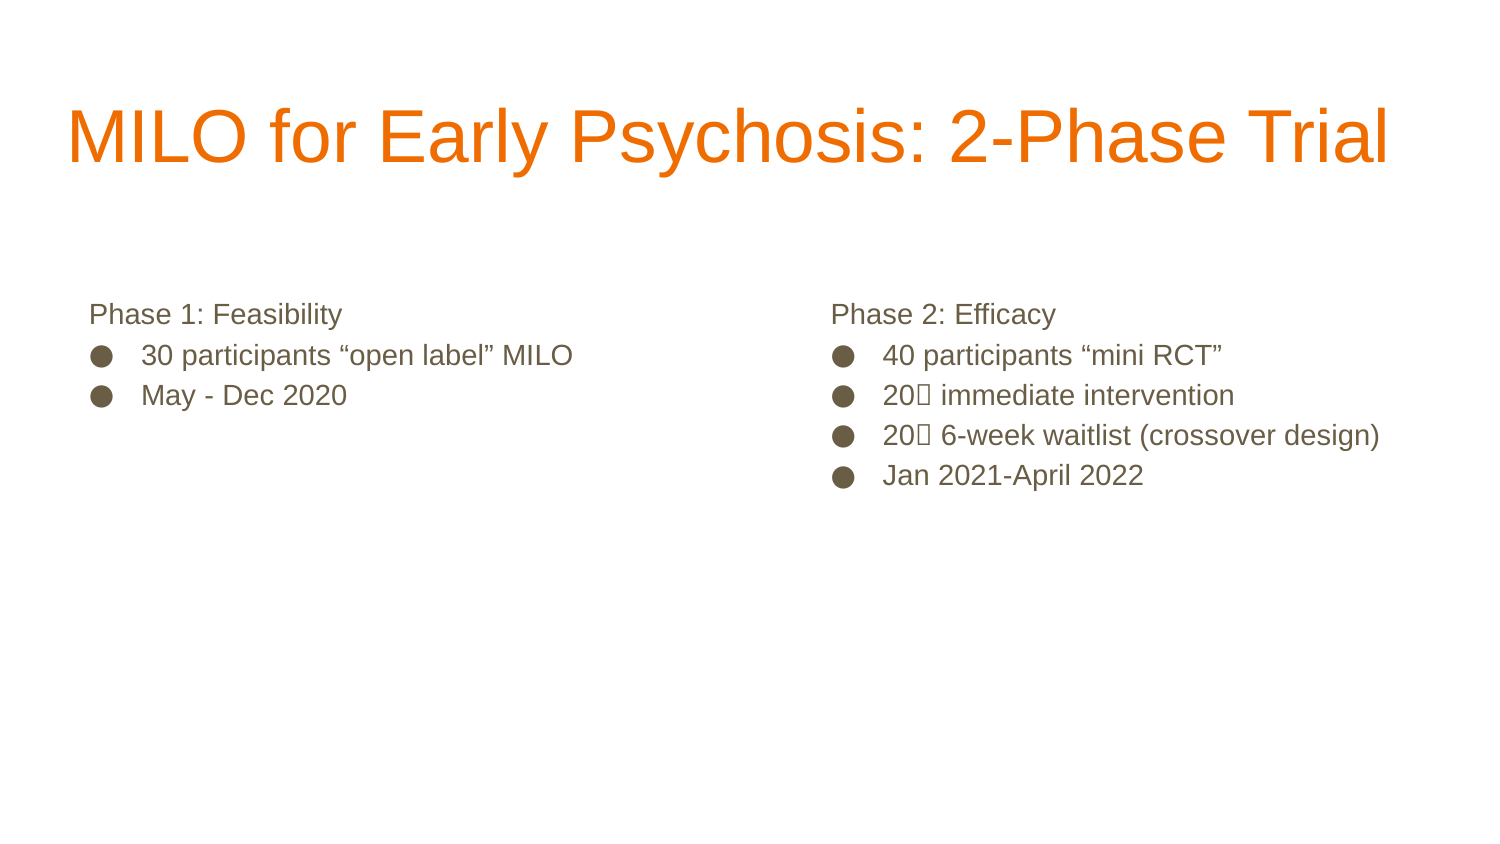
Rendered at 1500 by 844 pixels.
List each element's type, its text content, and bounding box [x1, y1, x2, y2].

title MILO for Early Psychosis: 2-Phase Trial [51, 72, 1449, 189]
list Phase 2: Efficacy 40 participants “mini RCT” 20 immediate intervention 20 6-week waitlist (crossover design) Jan 2021-April 2022 [792, 275, 1449, 818]
list Phase 1: Feasibility 30 participants “open label” MILO May - Dec 2020 [51, 275, 708, 818]
